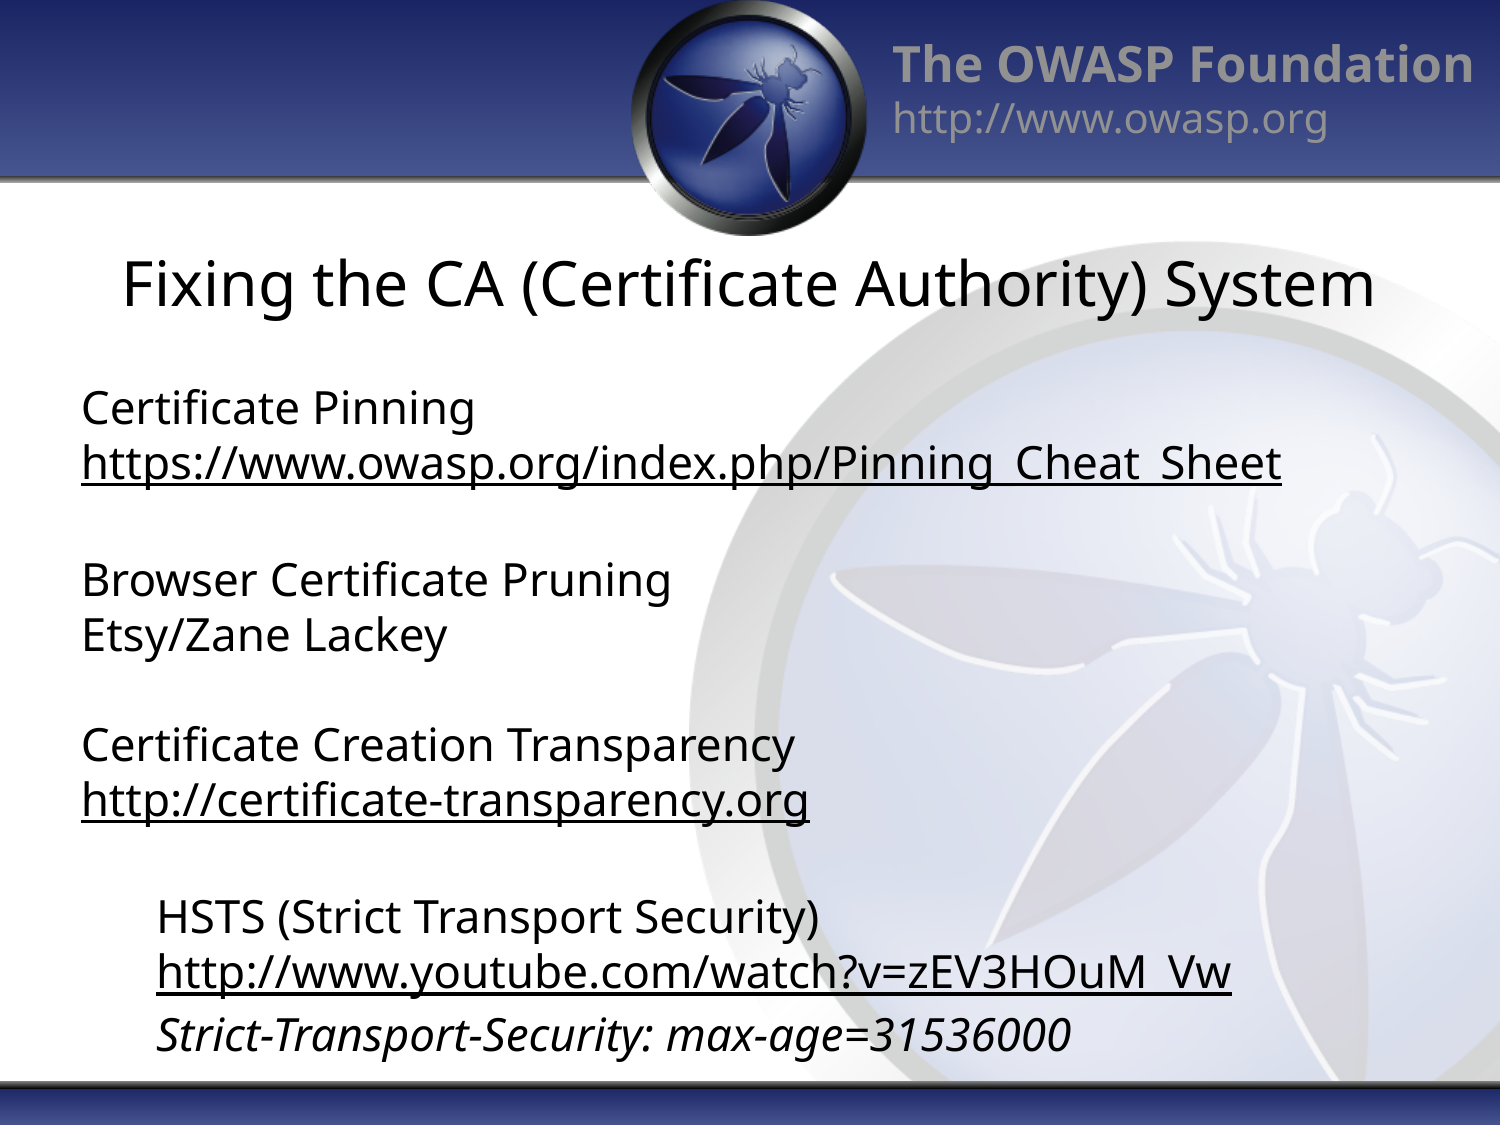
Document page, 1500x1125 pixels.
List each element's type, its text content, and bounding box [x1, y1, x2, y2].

picture [631, 0, 868, 211]
list Certificate Pinning https://www.owasp.org/index.php/Pinning_Cheat_Sheet Browser Certificate Pruning Etsy/Zane Lackey Certificate Creation Transparency http://certificate-transparency.org HSTS (Strict Transport Security) http://www.youtube.com/watch?v=zEV3HOuM_Vw Strict-Transport-Security: max-age=31536000 [74, 371, 1426, 1125]
picture [689, 326, 1500, 1081]
title Fixing the CA (Certificate Authority) System [0, 211, 1500, 326]
